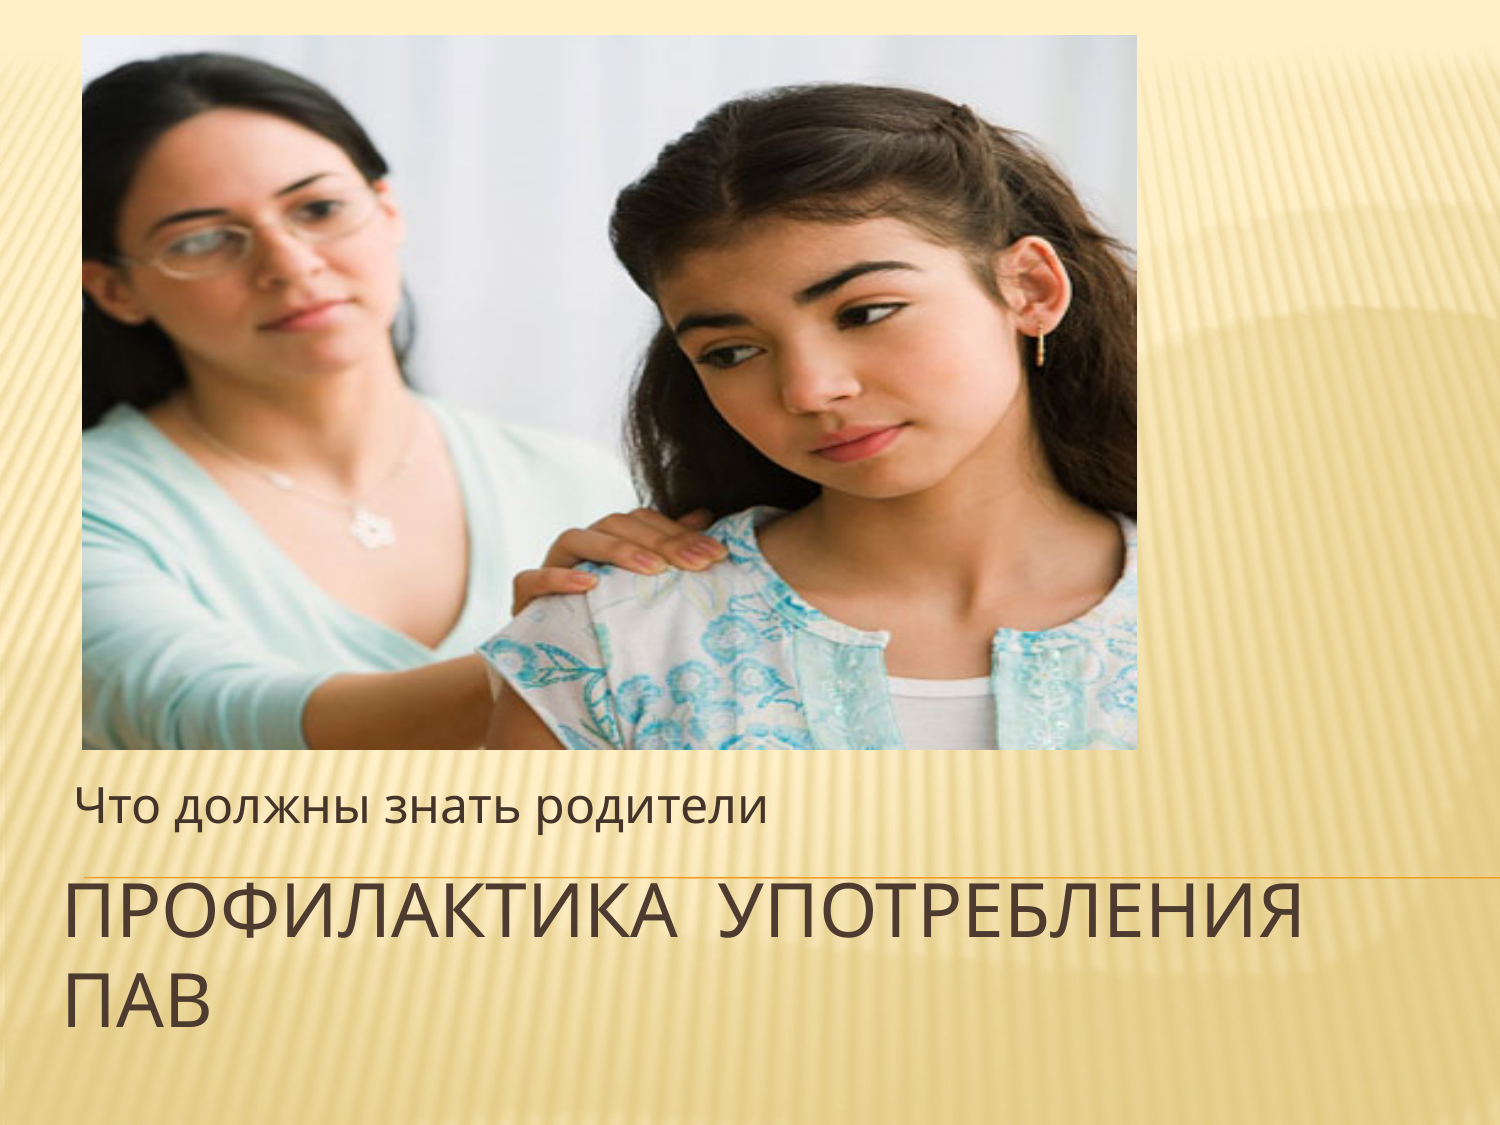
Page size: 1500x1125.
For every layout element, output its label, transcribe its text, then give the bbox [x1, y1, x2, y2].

title Профилактика употребления ПАВ [46, 855, 1435, 1056]
subtitle Что должны знать родители [58, 691, 1447, 842]
picture [81, 34, 1137, 751]
